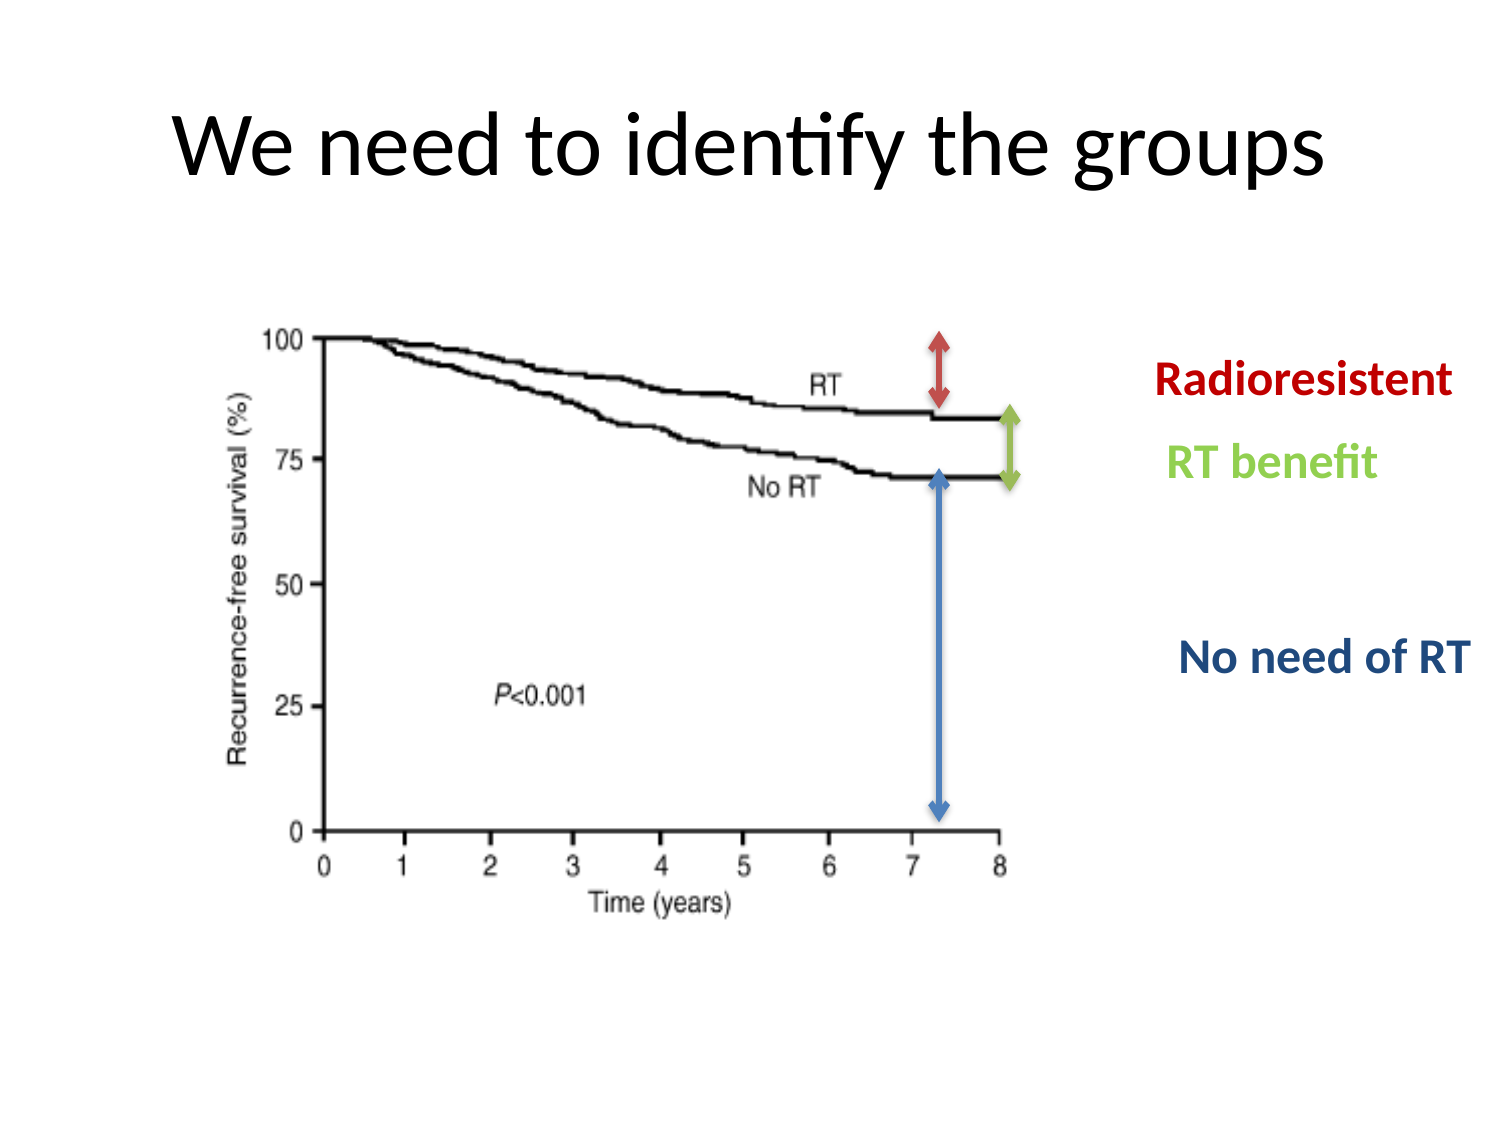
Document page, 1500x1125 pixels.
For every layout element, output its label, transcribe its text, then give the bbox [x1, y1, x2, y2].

title We need to identify the groups [75, 45, 1425, 233]
text_box No need of RT [1163, 616, 1500, 692]
text_box Radioresistent [1139, 337, 1489, 413]
picture [194, 299, 1058, 929]
text_box RT benefit [1151, 420, 1453, 496]
